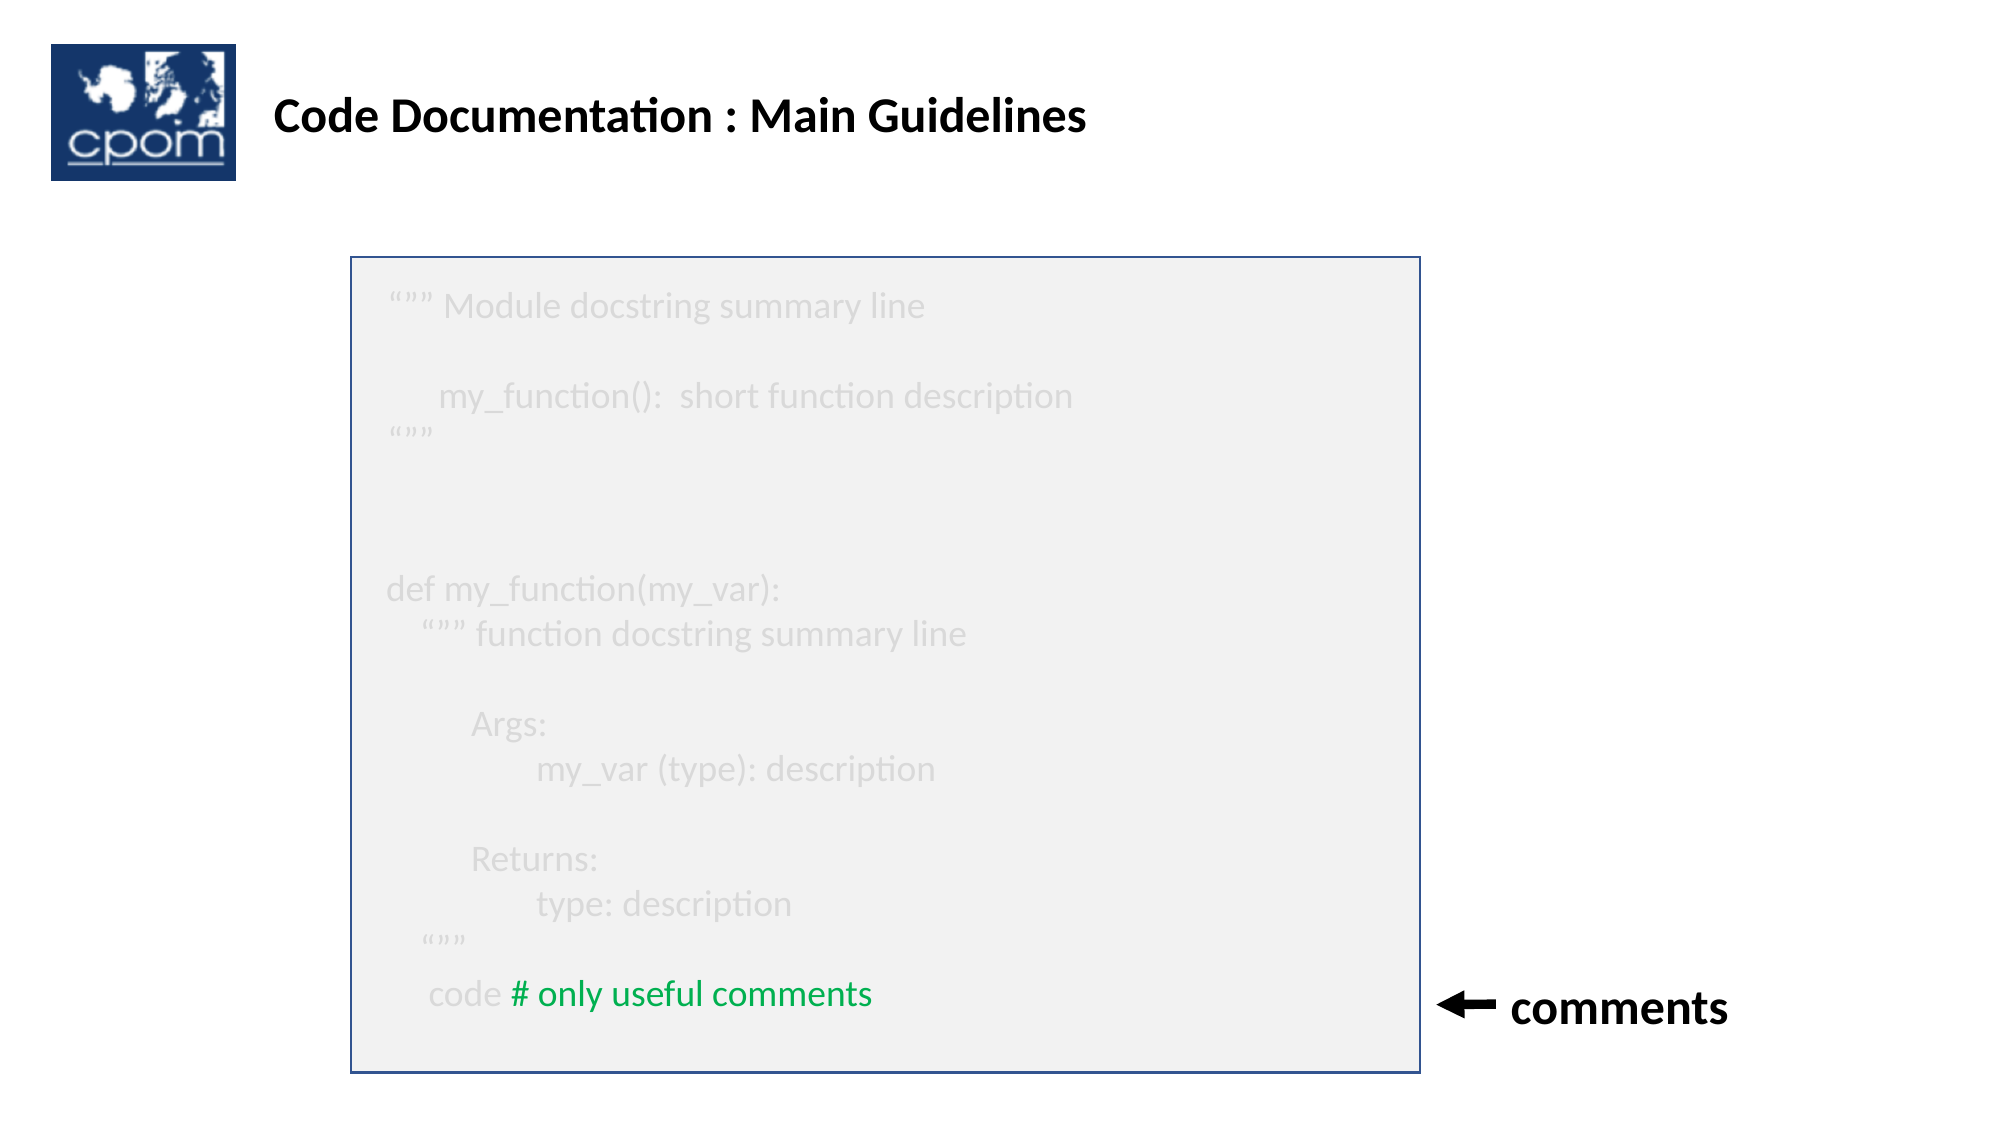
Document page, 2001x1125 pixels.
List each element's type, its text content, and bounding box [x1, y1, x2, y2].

text_box [350, 256, 1421, 1074]
text_box “”” Module docstring summary line my_function(): short function description “”” [372, 273, 1090, 513]
text_box def my_function(my_var): “”” function docstring summary line Args: my_var (type): description Returns: type: description “”” code # only useful comments [371, 556, 983, 1067]
text_box comments [1495, 966, 1744, 1042]
picture [50, 44, 236, 181]
text_box Code Documentation : Main Guidelines [259, 74, 1114, 150]
